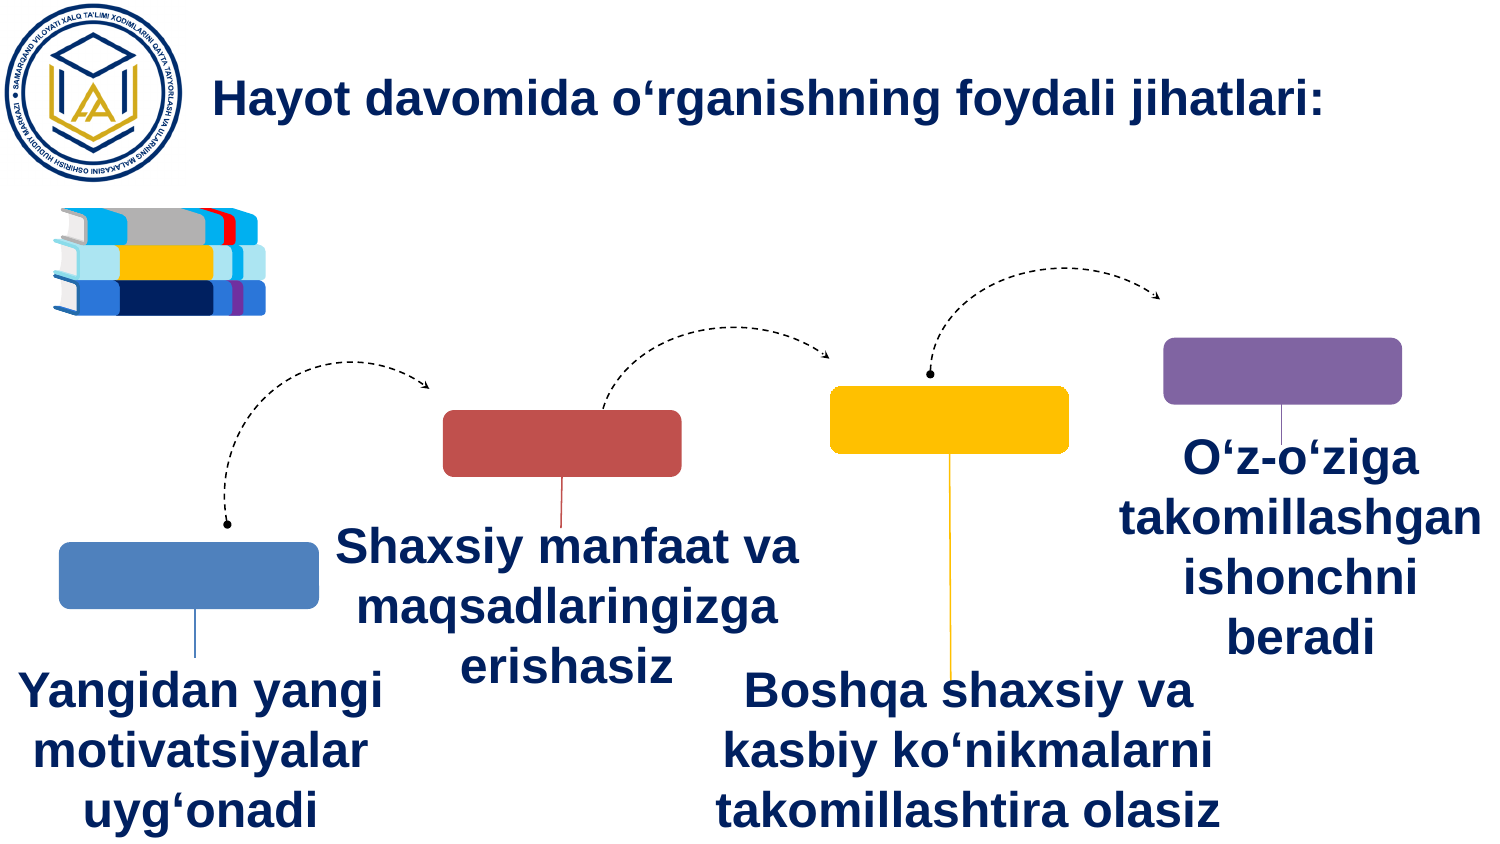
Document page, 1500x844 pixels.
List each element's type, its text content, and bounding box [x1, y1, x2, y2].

text_box [223, 361, 430, 529]
text_box [603, 327, 830, 408]
title Hayot davomida o‘rganishning foydali jihatlari: [190, 55, 1403, 135]
picture [0, 0, 186, 186]
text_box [52, 207, 266, 316]
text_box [690, 386, 1247, 801]
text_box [300, 409, 685, 656]
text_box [0, 541, 455, 801]
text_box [1095, 337, 1500, 597]
text_box [926, 268, 1161, 379]
